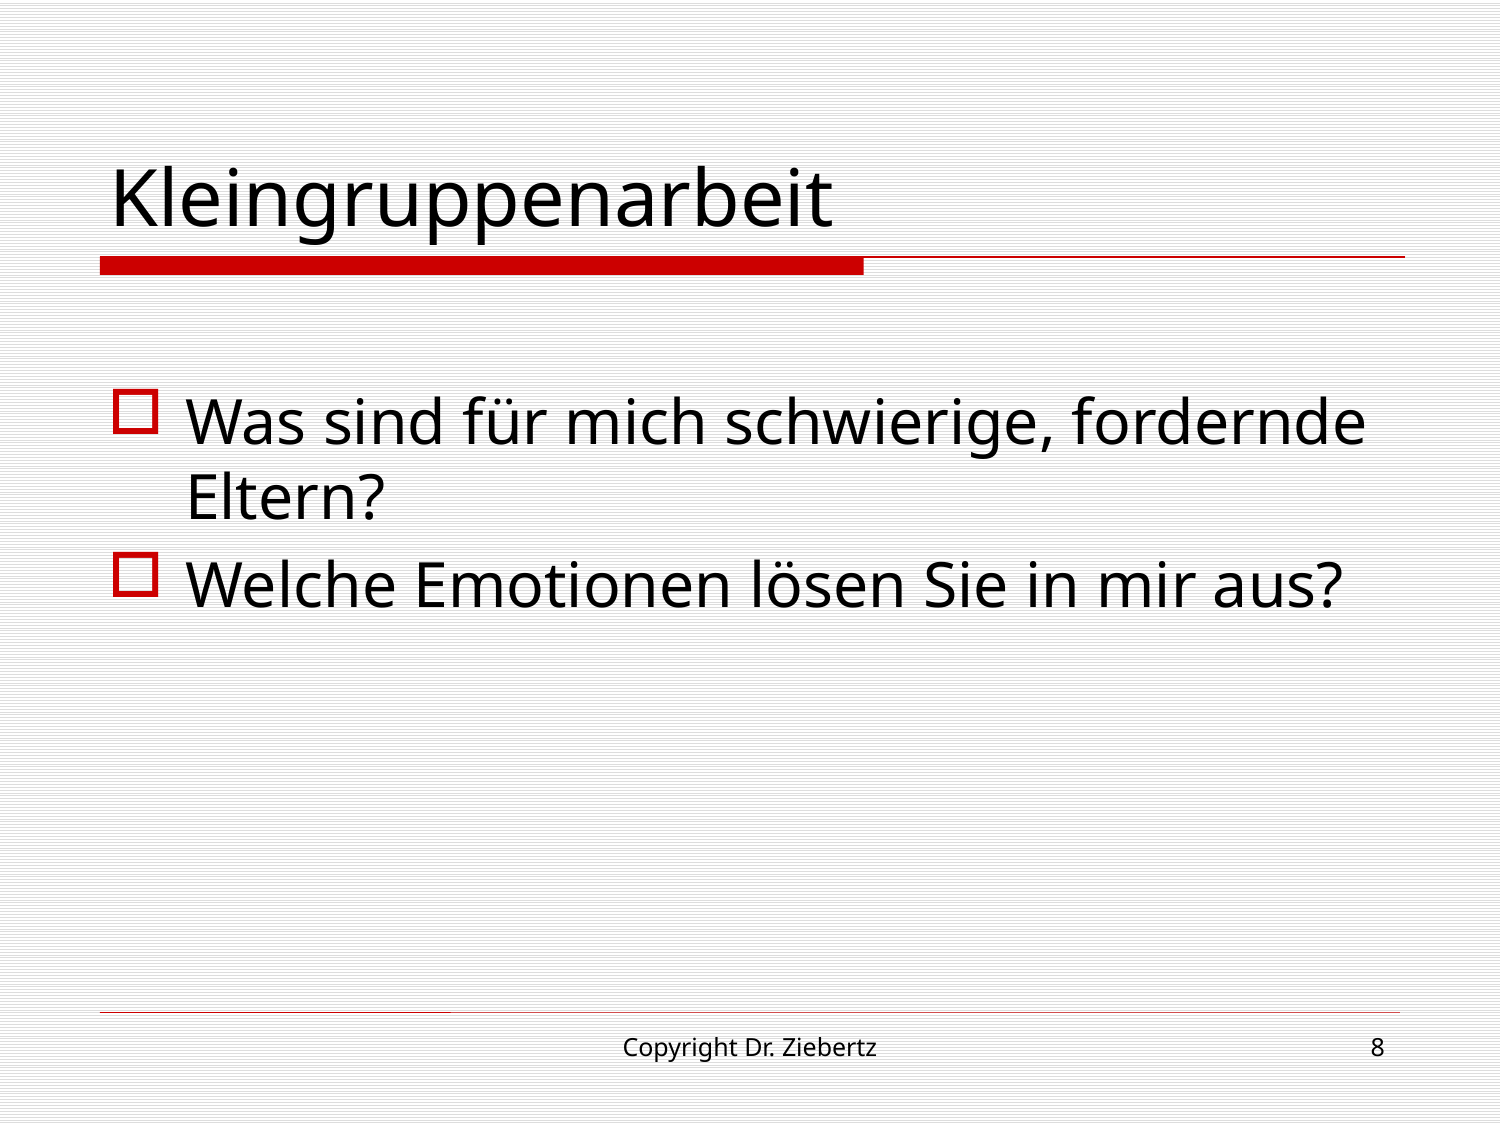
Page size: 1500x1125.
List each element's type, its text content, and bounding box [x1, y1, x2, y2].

slide_number 8 [1074, 1024, 1401, 1103]
footer Copyright Dr. Ziebertz [512, 1024, 988, 1103]
list Was sind für mich schwierige, fordernde Eltern? Welche Emotionen lösen Sie in mir aus? [92, 287, 1406, 988]
title Kleingruppenarbeit [93, 49, 1407, 250]
